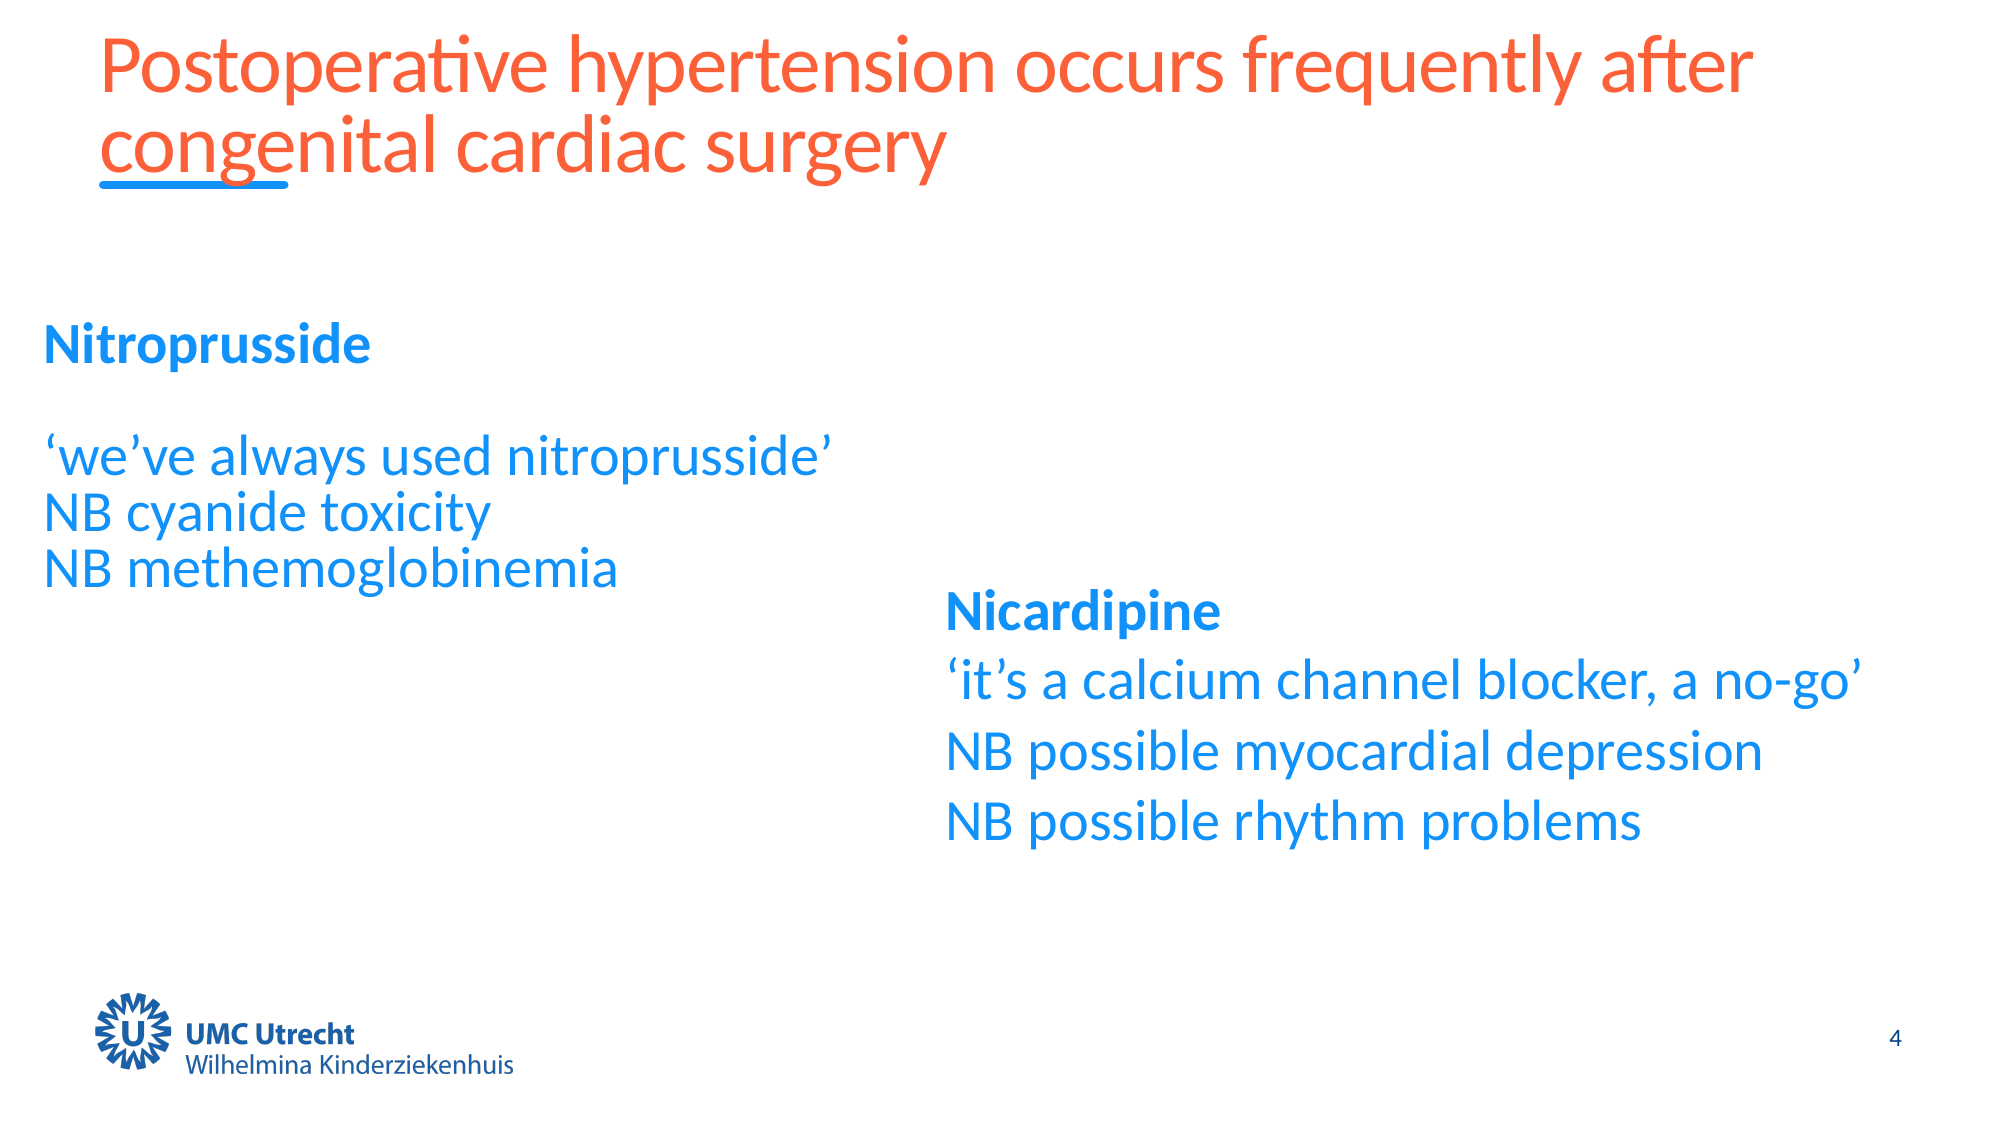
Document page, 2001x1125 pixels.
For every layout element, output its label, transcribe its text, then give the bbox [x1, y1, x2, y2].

text_box Nicardipine ‘it’s a calcium channel blocker, a no-go’ NB possible myocardial depression NB possible rhythm problems [930, 564, 1920, 859]
title Postoperative hypertension occurs frequently after congenital cardiac surgery [99, 28, 1901, 205]
slide_number 4 [1842, 1015, 1902, 1057]
list Nitroprusside ‘we’ve always used nitroprusside’ NB cyanide toxicity NB methemoglobinemia [43, 249, 1099, 561]
picture [94, 993, 514, 1074]
